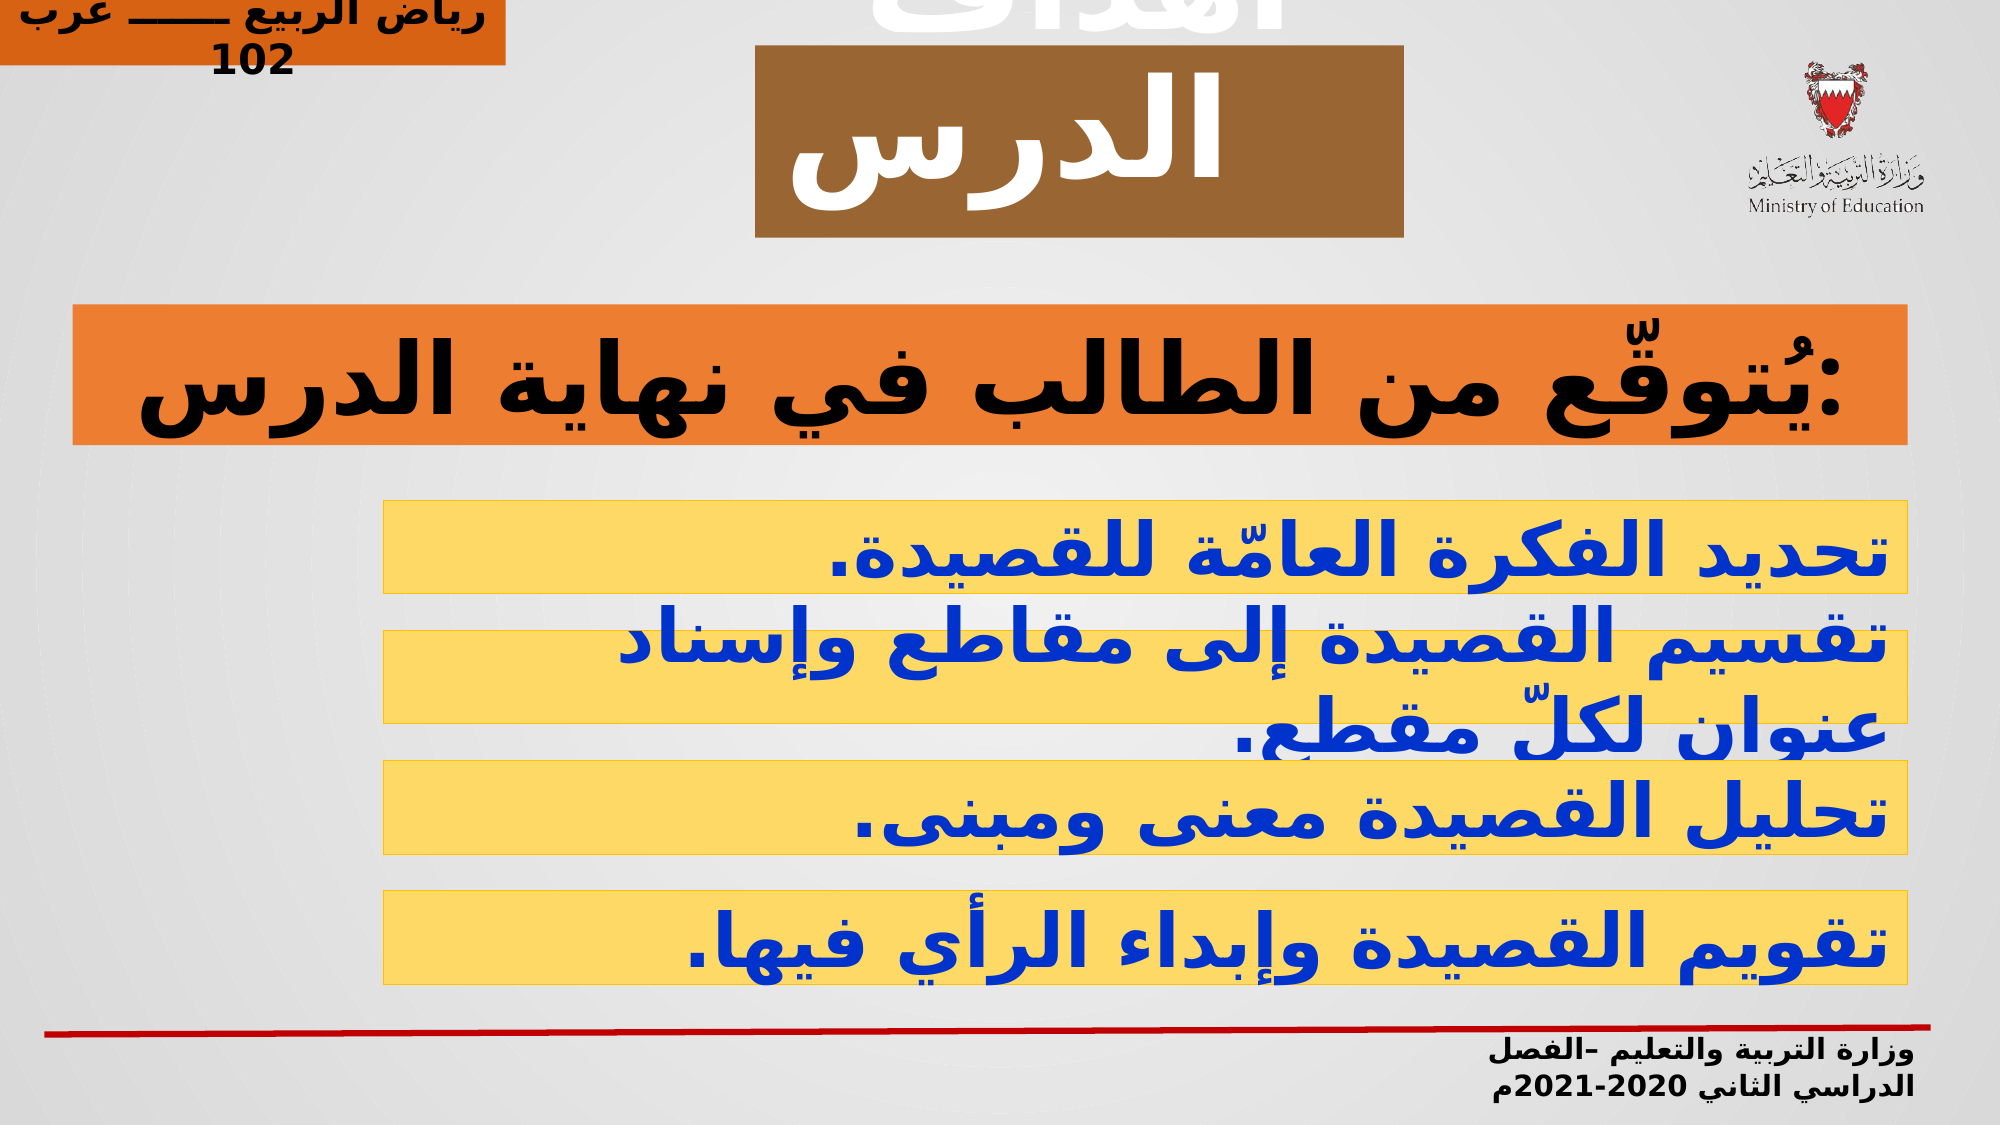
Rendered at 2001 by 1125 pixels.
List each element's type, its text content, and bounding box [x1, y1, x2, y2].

text_box تحديد الفكرة العامّة للقصيدة. [383, 500, 1908, 594]
text_box رياض الربيع ـــــــ عرب 102 [0, 0, 507, 66]
text_box وزارة التربية والتعليم –الفصل الدراسي الثاني 2020-2021م [1369, 1035, 1931, 1097]
text_box يُتوقّع من الطالب في نهاية الدرس: [72, 303, 1909, 446]
text_box تقويم القصيدة وإبداء الرأي فيها. [383, 890, 1908, 985]
picture [1713, 37, 1963, 246]
text_box تقسيم القصيدة إلى مقاطع وإسناد عنوان لكلّ مقطع. [383, 630, 1908, 724]
text_box أهداف الدرس [755, 45, 1404, 238]
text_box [44, 1027, 1931, 1035]
text_box تحليل القصيدة معنى ومبنى. [383, 760, 1908, 855]
